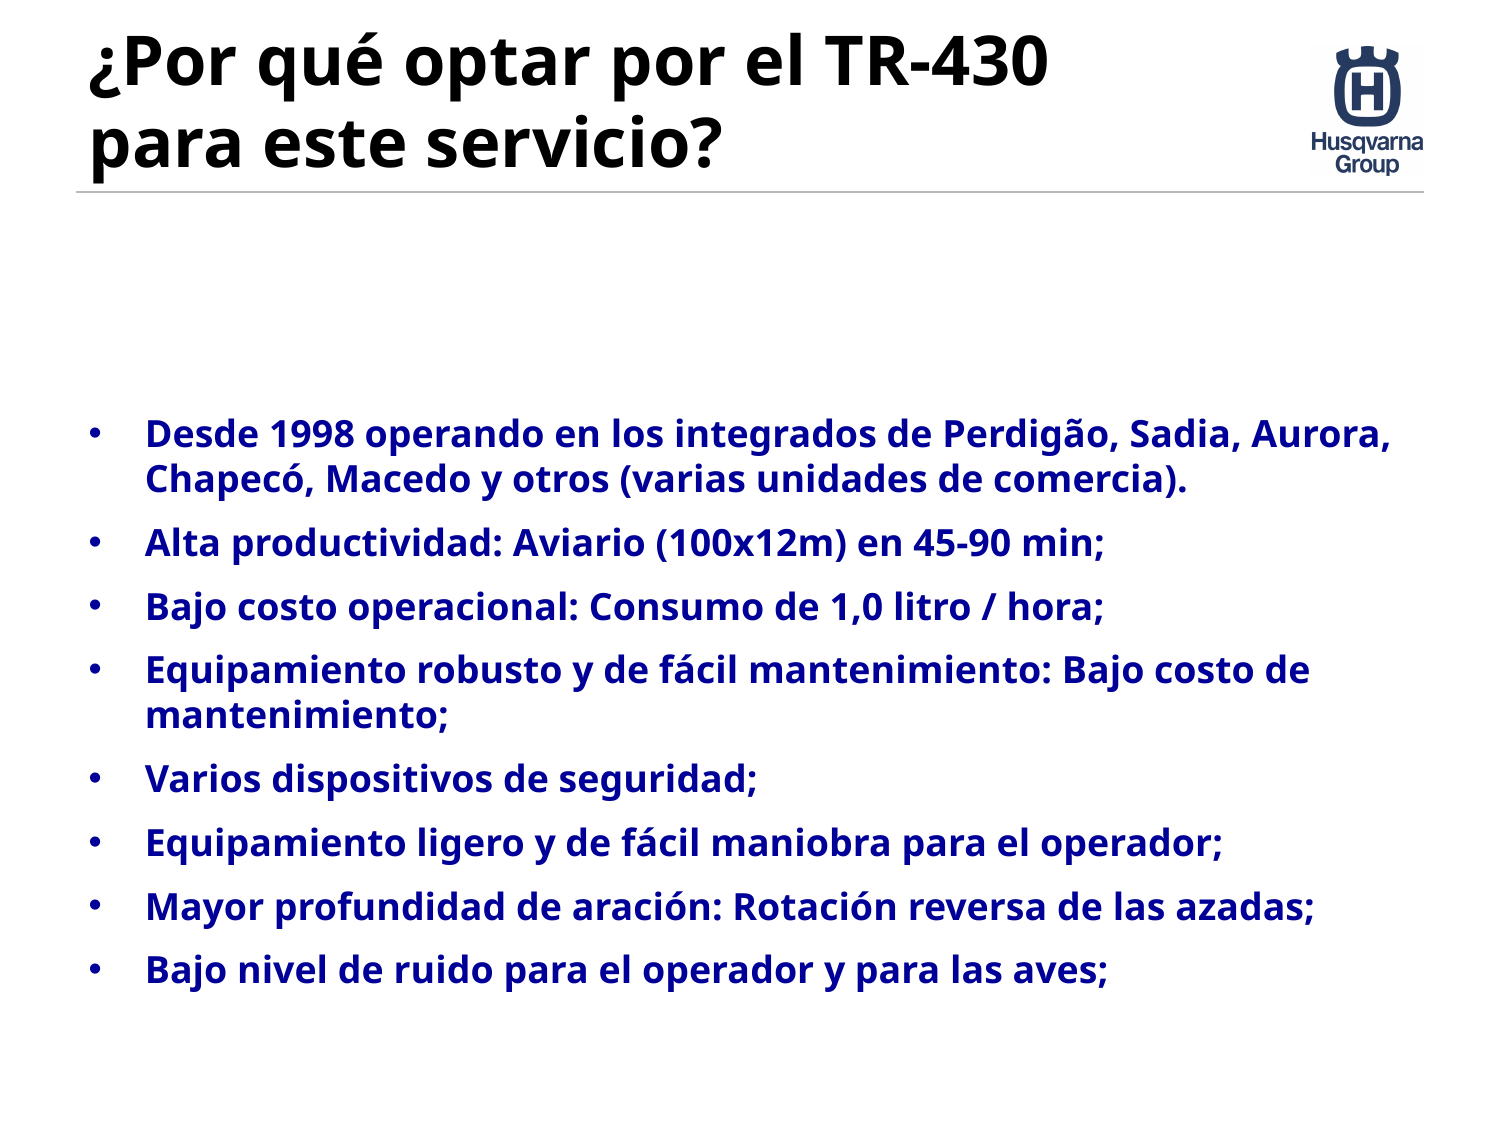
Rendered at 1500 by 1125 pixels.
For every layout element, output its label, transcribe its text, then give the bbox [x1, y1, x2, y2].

title ¿Por qué optar por el TR-430 para este servicio? [88, 0, 1105, 182]
picture [1309, 44, 1425, 177]
list Desde 1998 operando en los integrados de Perdigão, Sadia, Aurora, Chapecó, Macedo y otros (varias unidades de comercia). Alta productividad: Aviario (100x12m) en 45-90 min; Bajo costo operacional: Consumo de 1,0 litro / hora; Equipamiento robusto y de fácil mantenimiento: Bajo costo de mantenimiento; Varios dispositivos de seguridad; Equipamiento ligero y de fácil maniobra para el operador; Mayor profundidad de aración: Rotación reversa de las azadas; Bajo nivel de ruido para el operador y para las aves; [88, 386, 1438, 1094]
